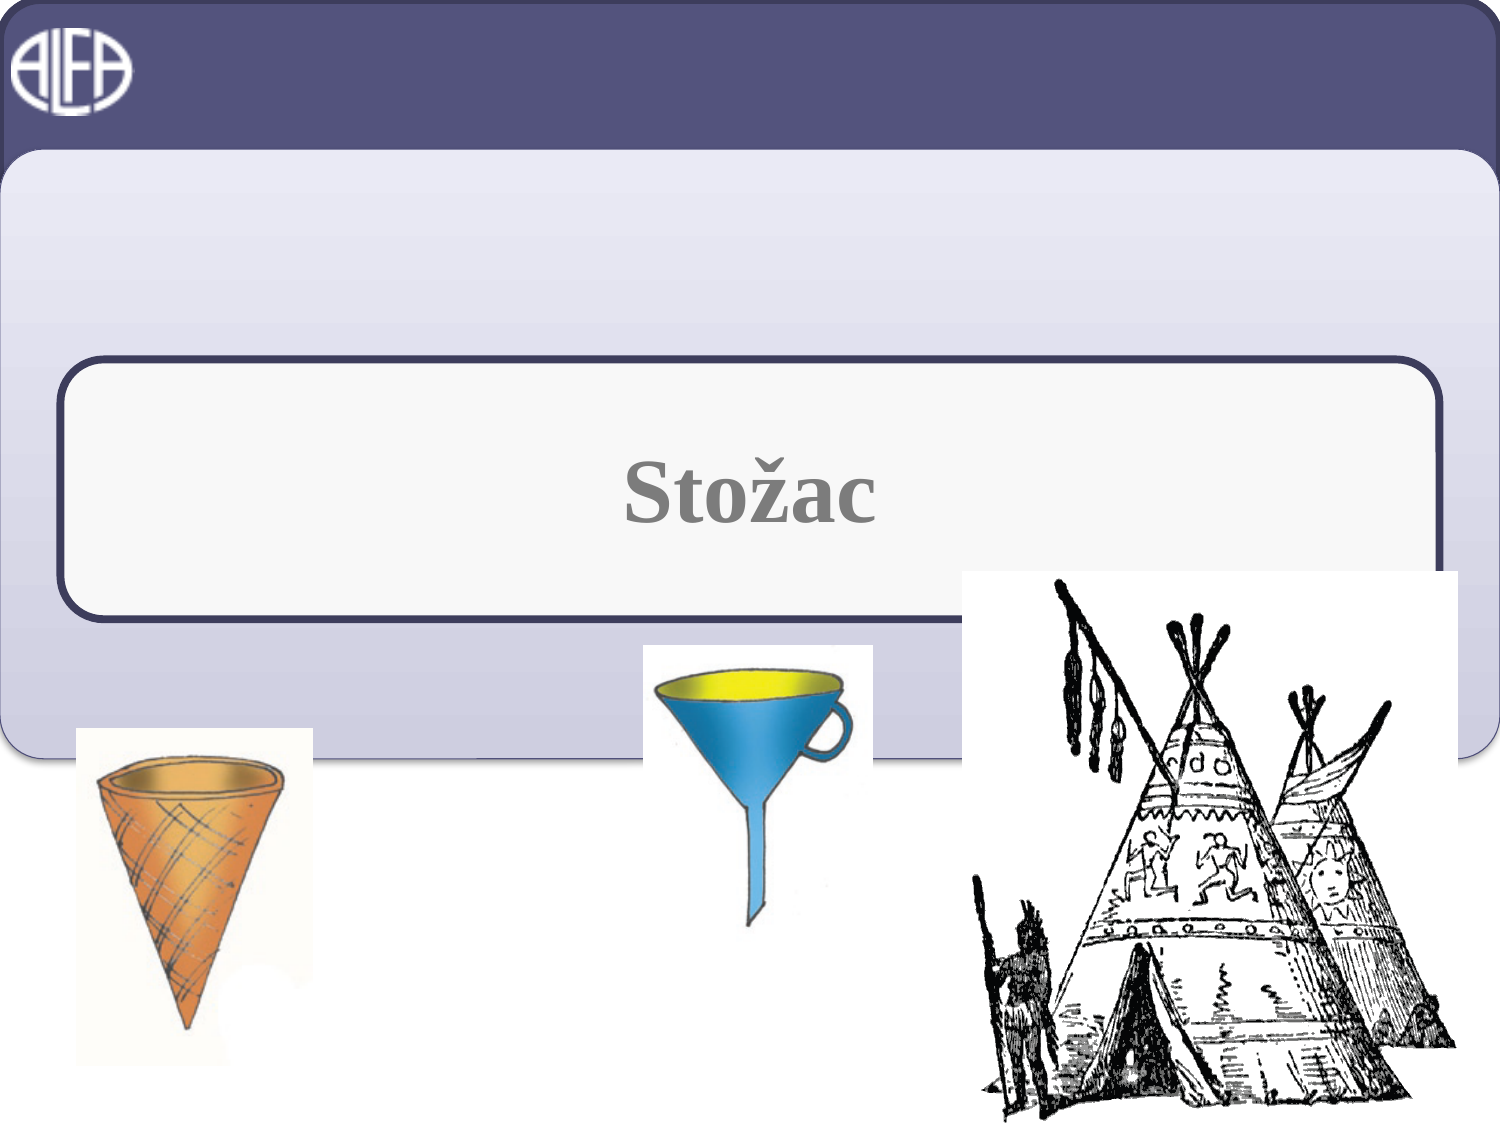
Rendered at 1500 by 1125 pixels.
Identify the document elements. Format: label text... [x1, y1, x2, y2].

picture [962, 571, 1458, 1123]
picture [643, 645, 873, 942]
picture [11, 28, 135, 116]
title Stožac [60, 354, 1440, 617]
picture [76, 728, 313, 1066]
